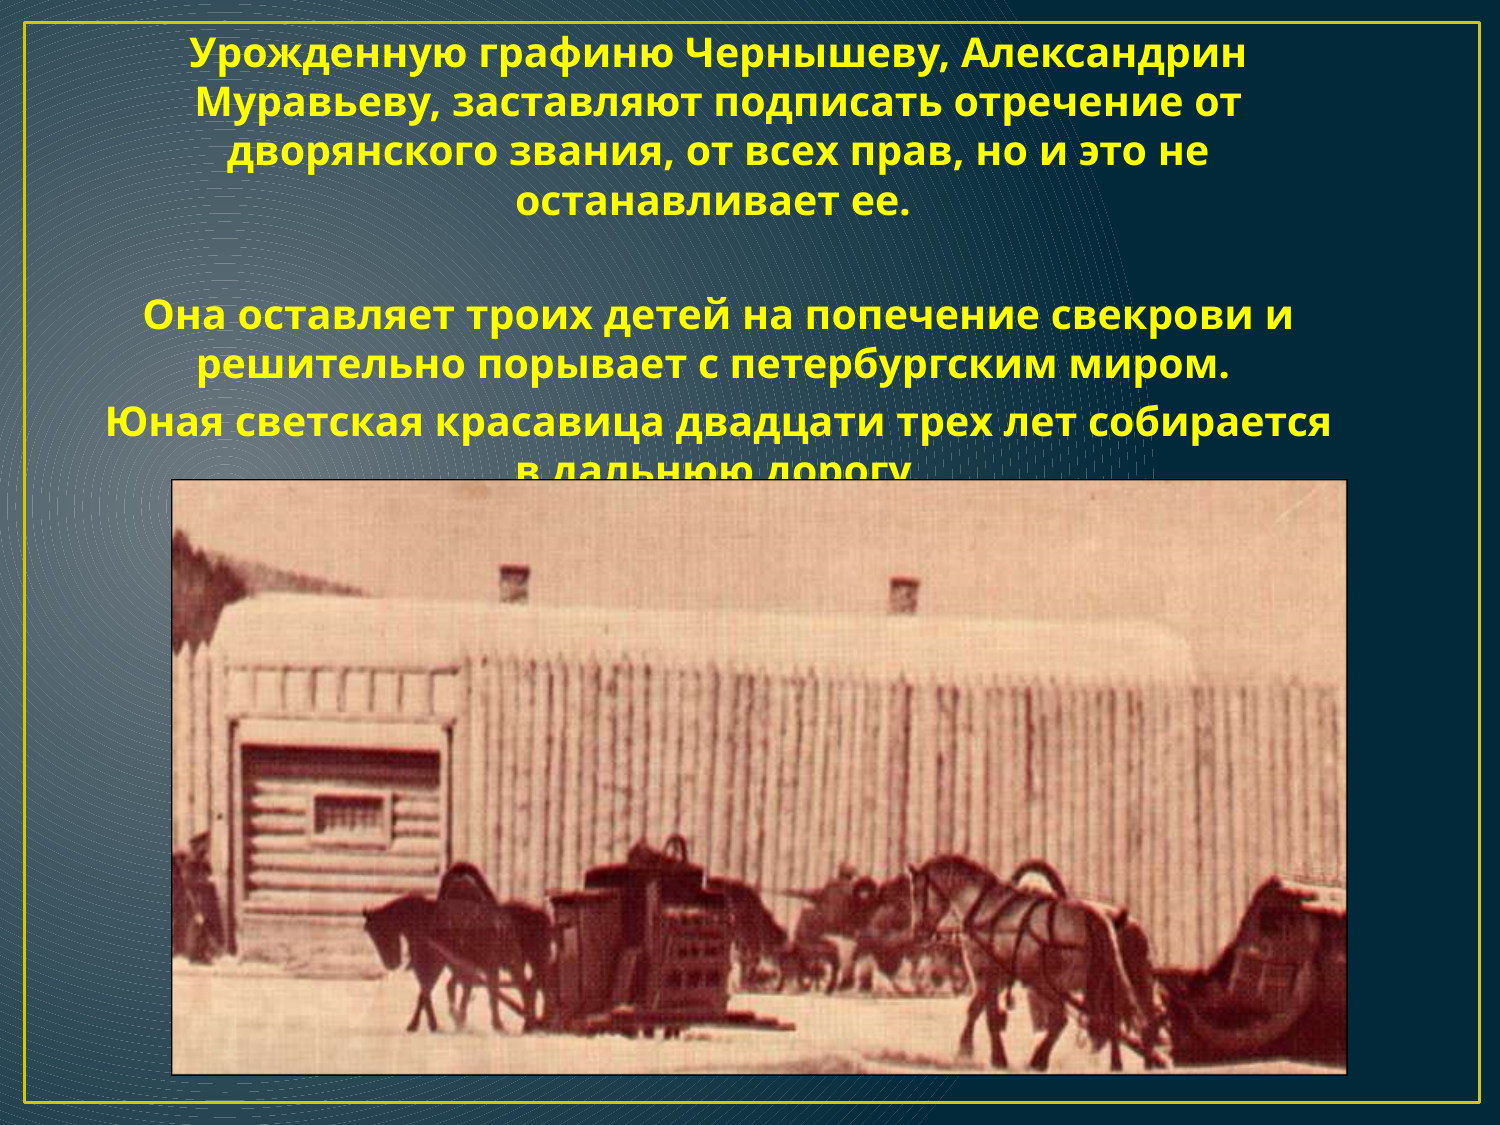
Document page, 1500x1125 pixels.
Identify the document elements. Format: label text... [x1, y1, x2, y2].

picture [170, 479, 1347, 1076]
list Урожденную графиню Чернышеву, Александрин Муравьеву, заставляют подписать отречение от дворянского звания, от всех прав, но и это не останавливает ее. Она оставляет троих детей на попечение свекрови и решительно порывает с петербургским миром. Юная светская красавица двадцати трех лет собирается в дальнюю дорогу. [53, 19, 1365, 504]
picture [906, 1081, 921, 1090]
